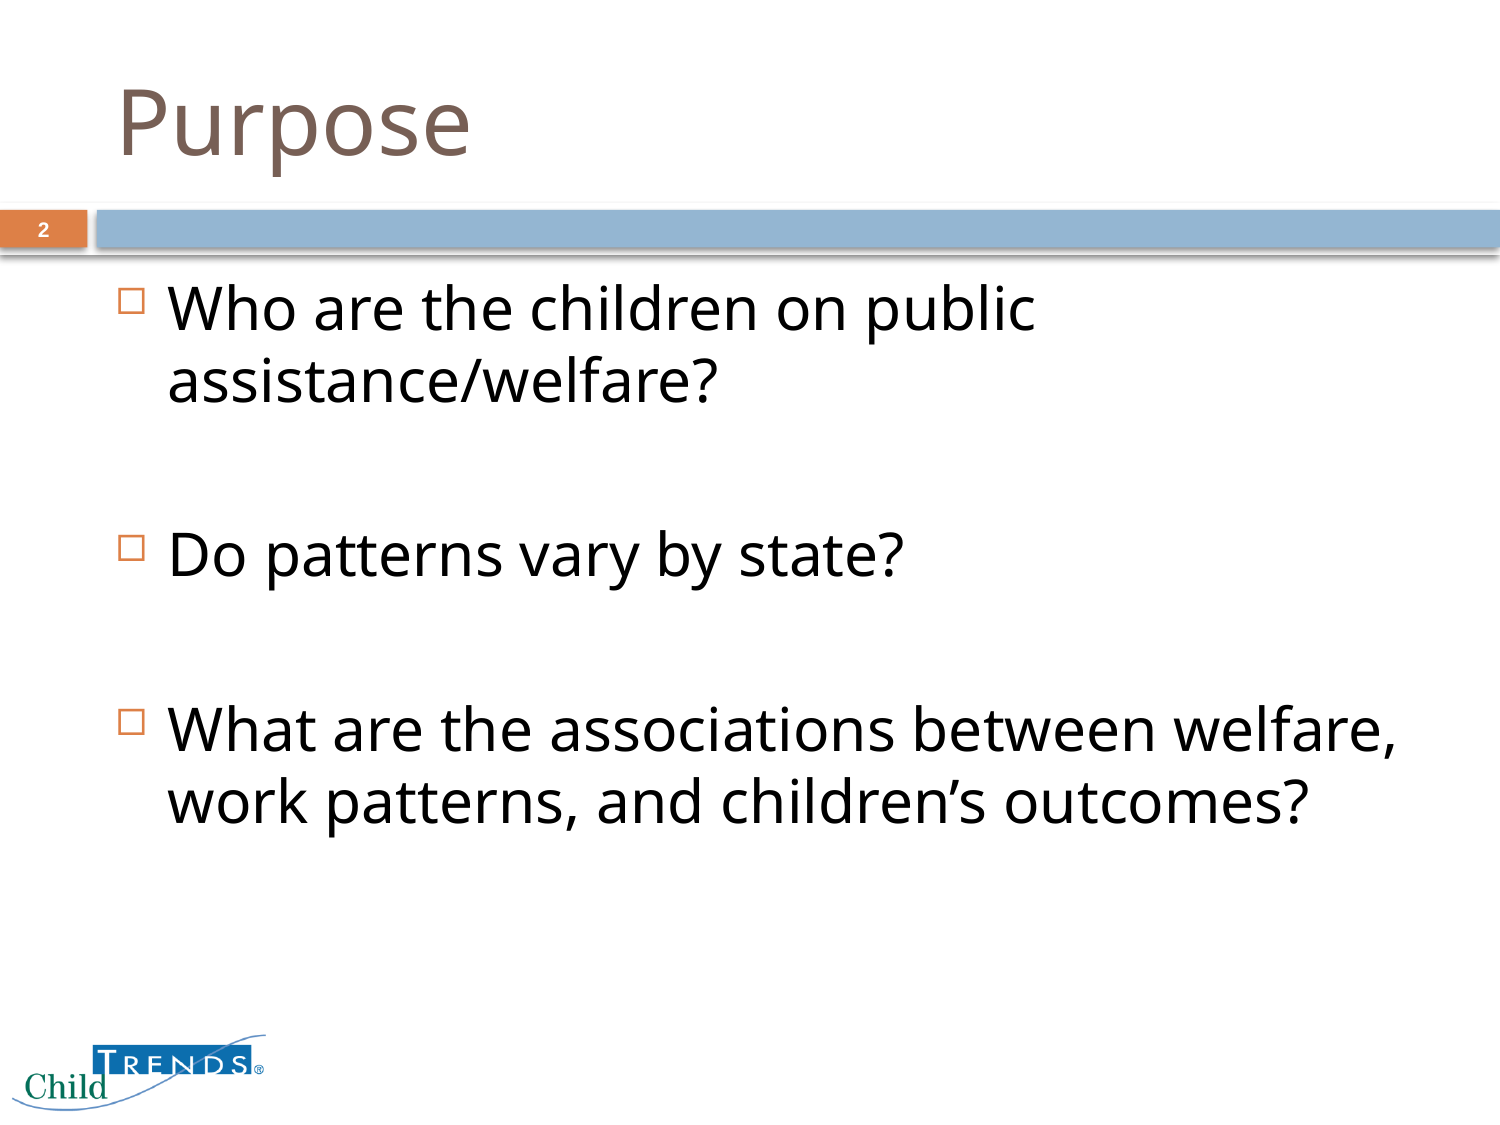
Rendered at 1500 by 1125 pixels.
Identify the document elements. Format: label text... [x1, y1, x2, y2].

list Who are the children on public assistance/welfare? Do patterns vary by state? What are the associations between welfare, work patterns, and children’s outcomes? [100, 262, 1439, 1001]
picture [0, 1024, 272, 1118]
slide_number 2 [0, 208, 88, 249]
title Purpose [100, 37, 1439, 201]
